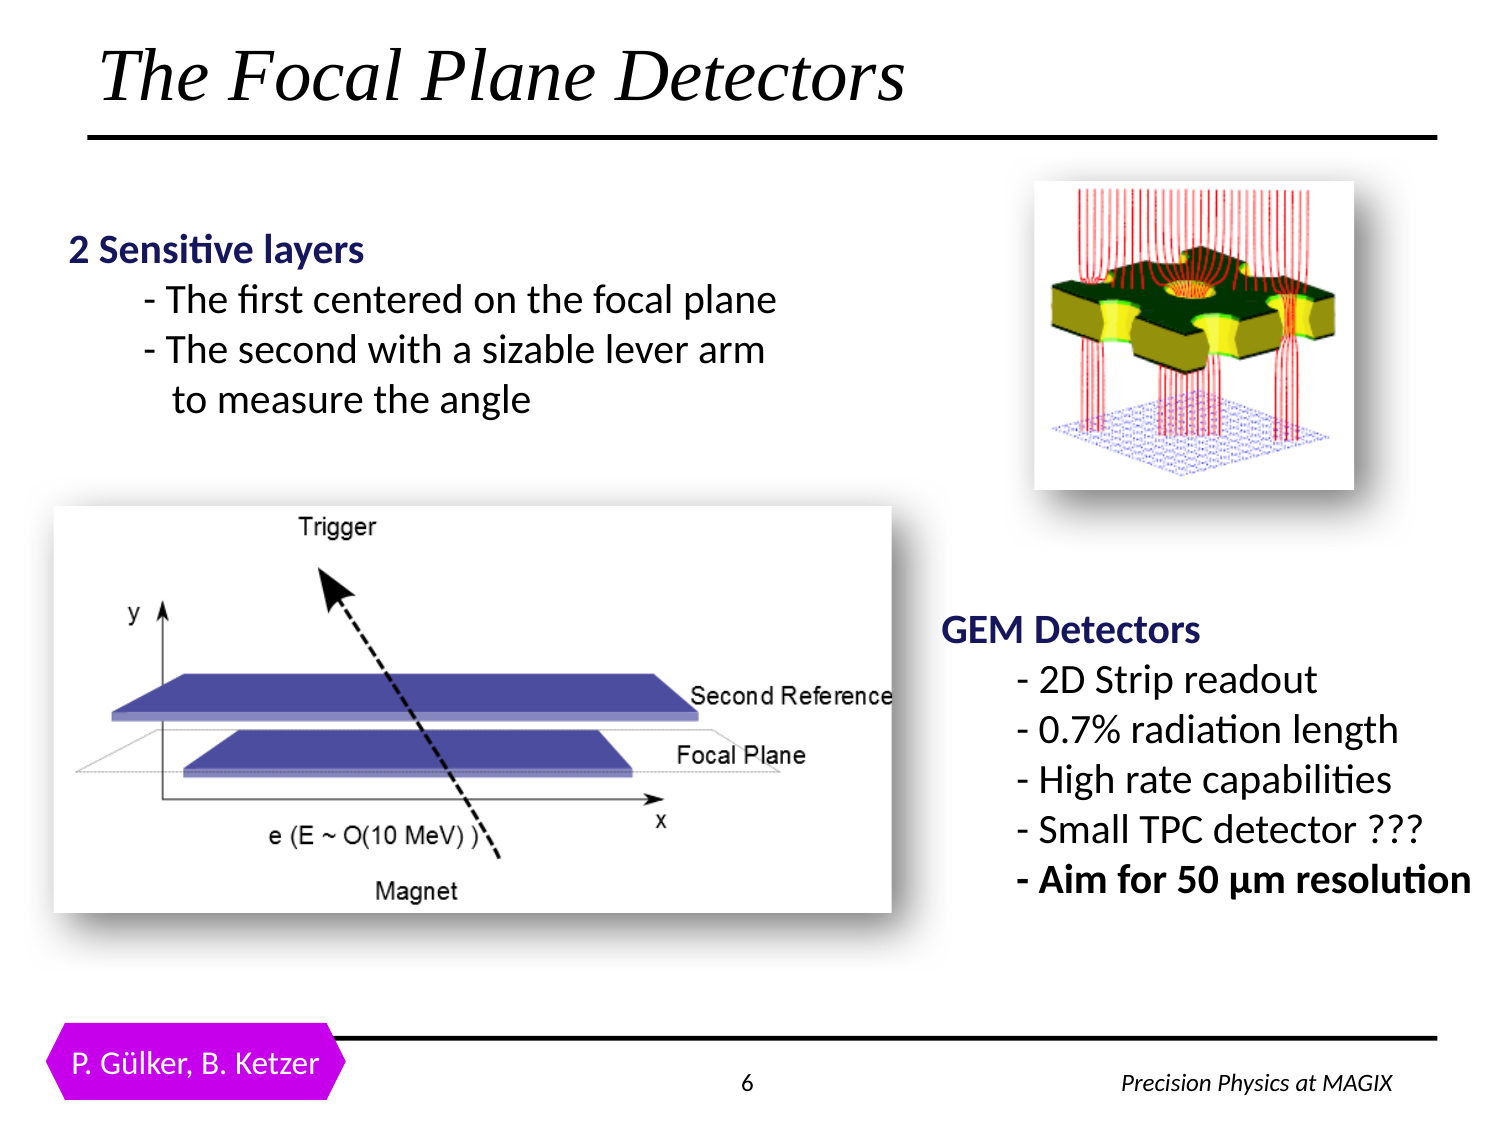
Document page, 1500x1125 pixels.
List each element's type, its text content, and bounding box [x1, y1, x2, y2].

text_box 2 Sensitive layers - The first centered on the focal plane - The second with a sizable lever arm to measure the angle [53, 214, 804, 429]
text_box The Focal Plane Detectors [82, 18, 922, 124]
picture [53, 505, 893, 913]
picture [1034, 181, 1355, 490]
text_box P. Gülker, B. Ketzer [45, 1022, 346, 1100]
text_box GEM Detectors - 2D Strip readout - 0.7% radiation length - High rate capabilities - Small TPC detector ??? - Aim for 50 µm resolution [926, 594, 1500, 909]
